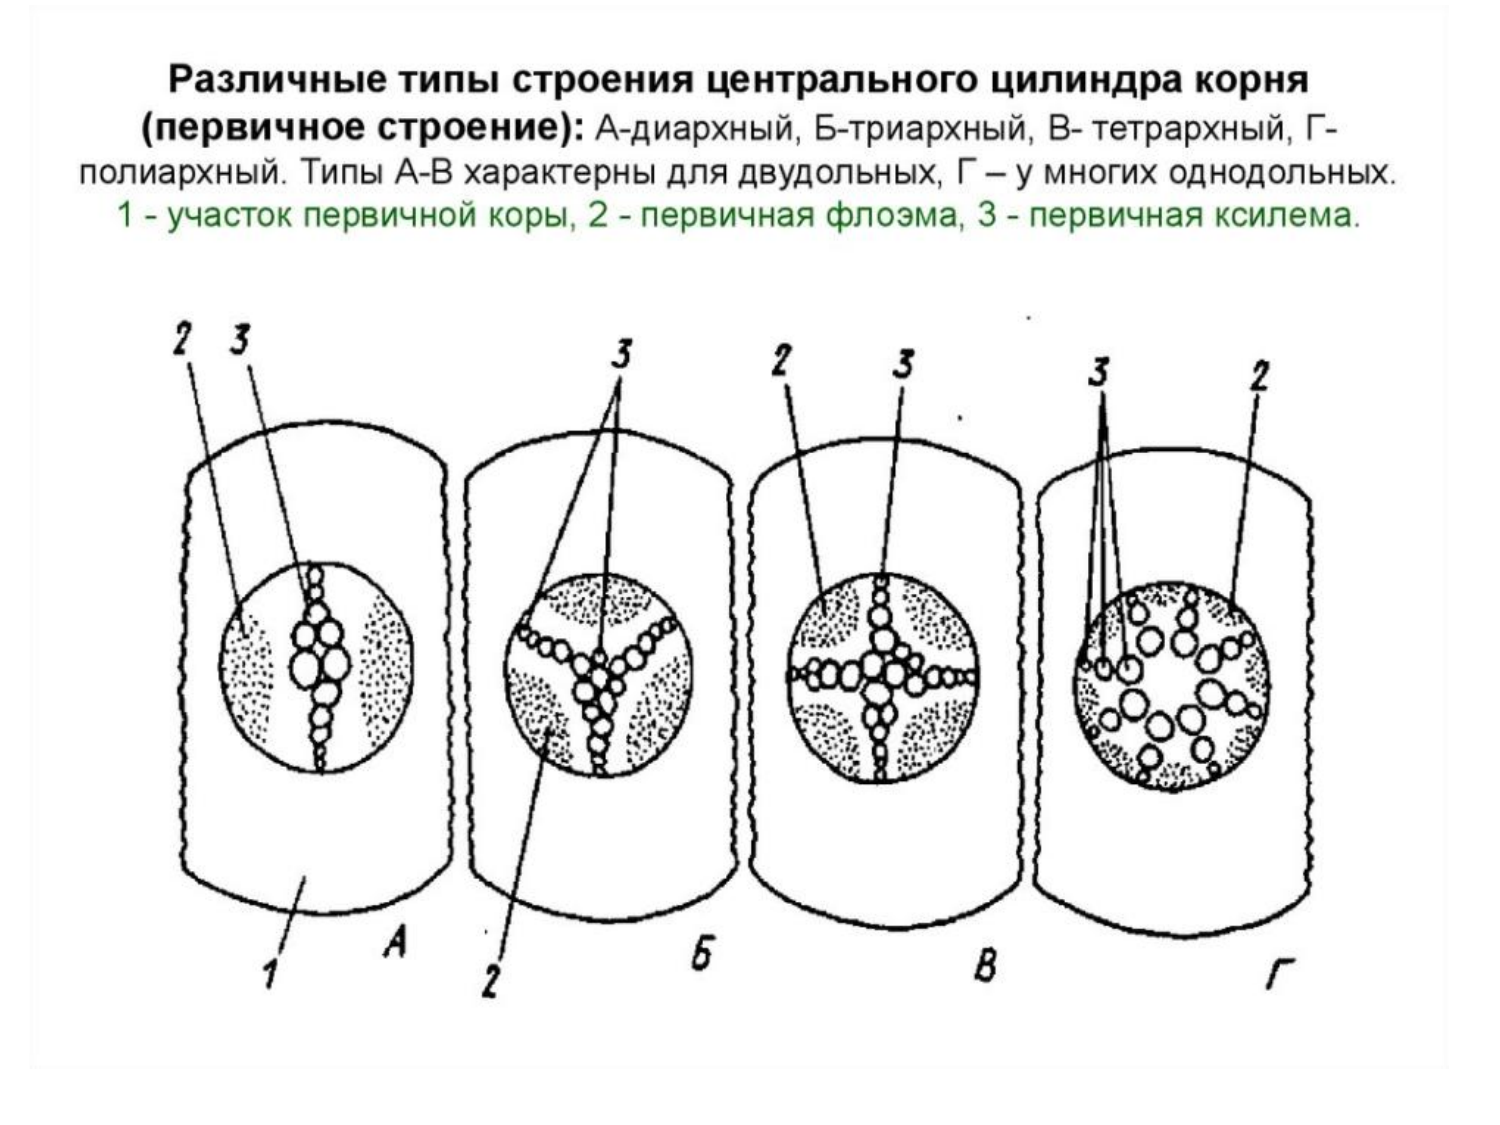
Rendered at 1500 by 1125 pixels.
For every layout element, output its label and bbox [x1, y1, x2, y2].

list [29, 4, 1449, 1069]
